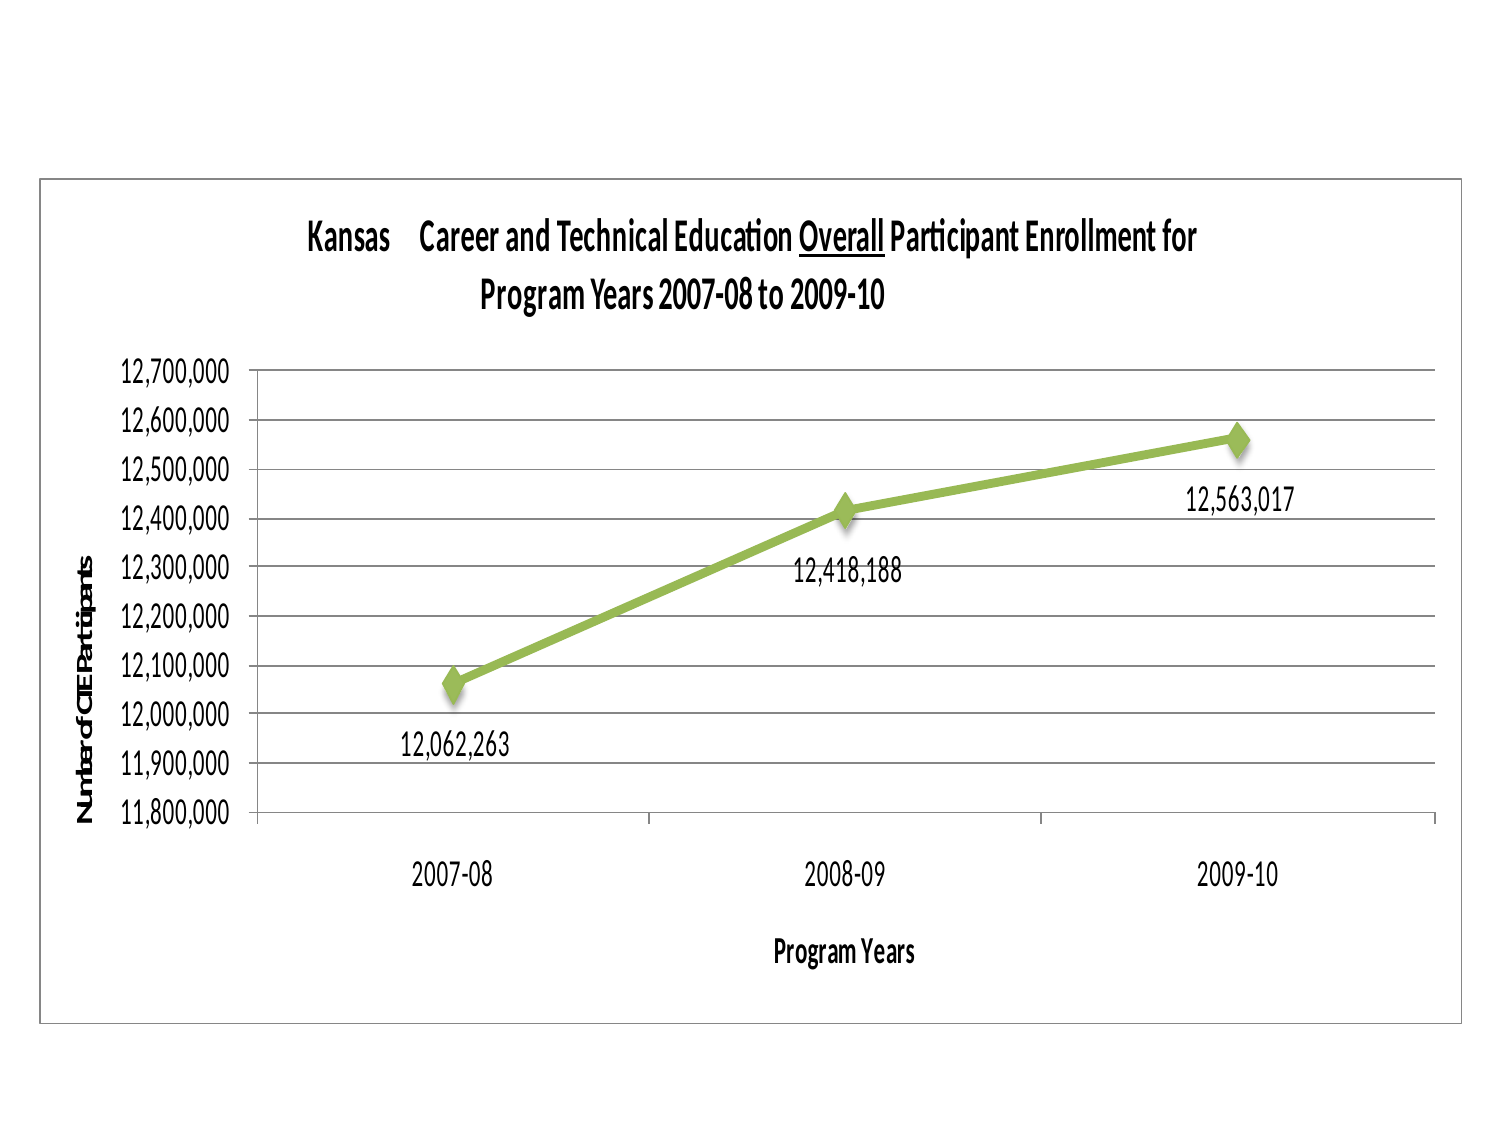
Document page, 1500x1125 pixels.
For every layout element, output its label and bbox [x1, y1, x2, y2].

text_box [37, 174, 1463, 1026]
